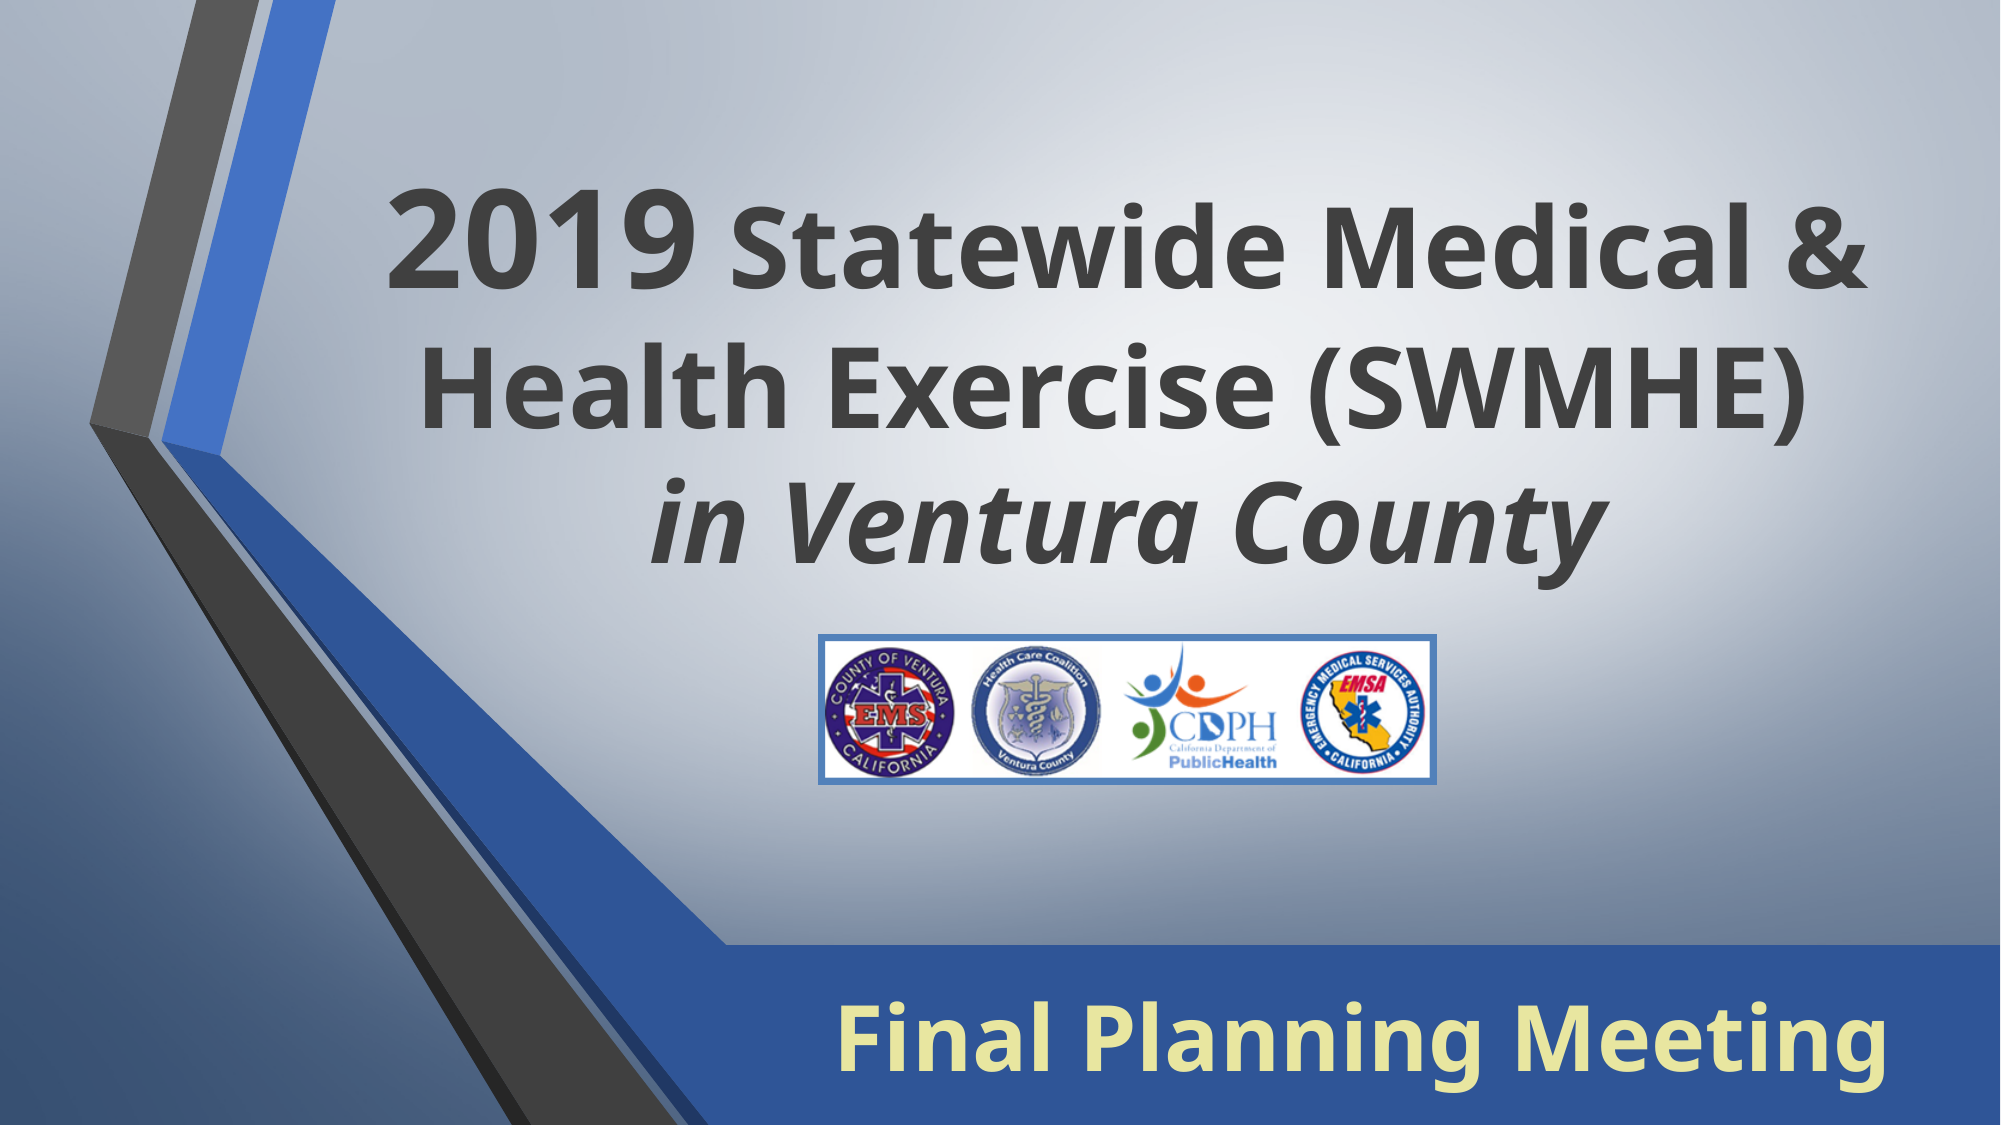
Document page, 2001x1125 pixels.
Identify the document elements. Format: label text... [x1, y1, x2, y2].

picture [817, 634, 1437, 785]
subtitle Final Planning Meeting [725, 945, 2000, 1125]
title 2019 Statewide Medical & Health Exercise (SWMHE) in Ventura County [322, 43, 1932, 594]
